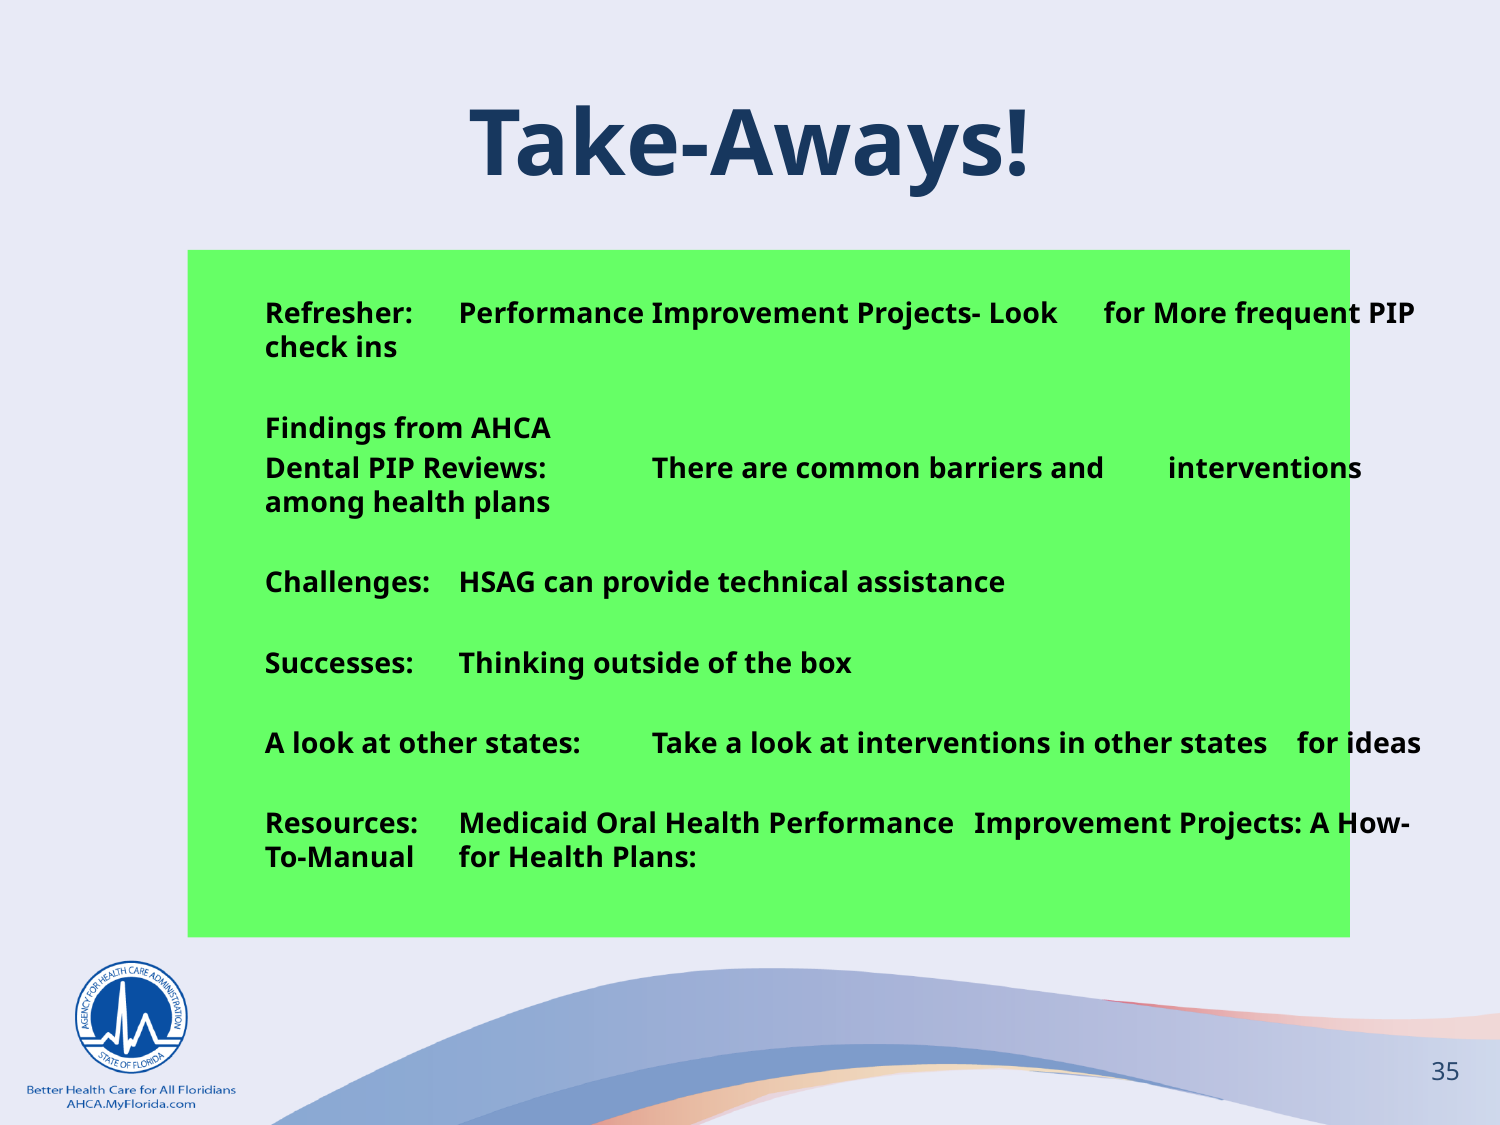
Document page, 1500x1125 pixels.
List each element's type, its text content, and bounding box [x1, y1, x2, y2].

slide_number 35 [1125, 1042, 1475, 1103]
picture [0, 0, 1500, 1125]
list Refresher: Performance Improvement Projects- Look for More frequent PIP check ins Findings from AHCA Dental PIP Reviews: There are common barriers and interventions among health plans Challenges: HSAG can provide technical assistance Successes: Thinking outside of the box A look at other states: Take a look at interventions in other states for ideas Resources: Medicaid Oral Health Performance Improvement Projects: A How-To-Manual for Health Plans: [249, 287, 1450, 1030]
text_box [185, 248, 1352, 939]
title Take-Aways! [75, 45, 1425, 233]
